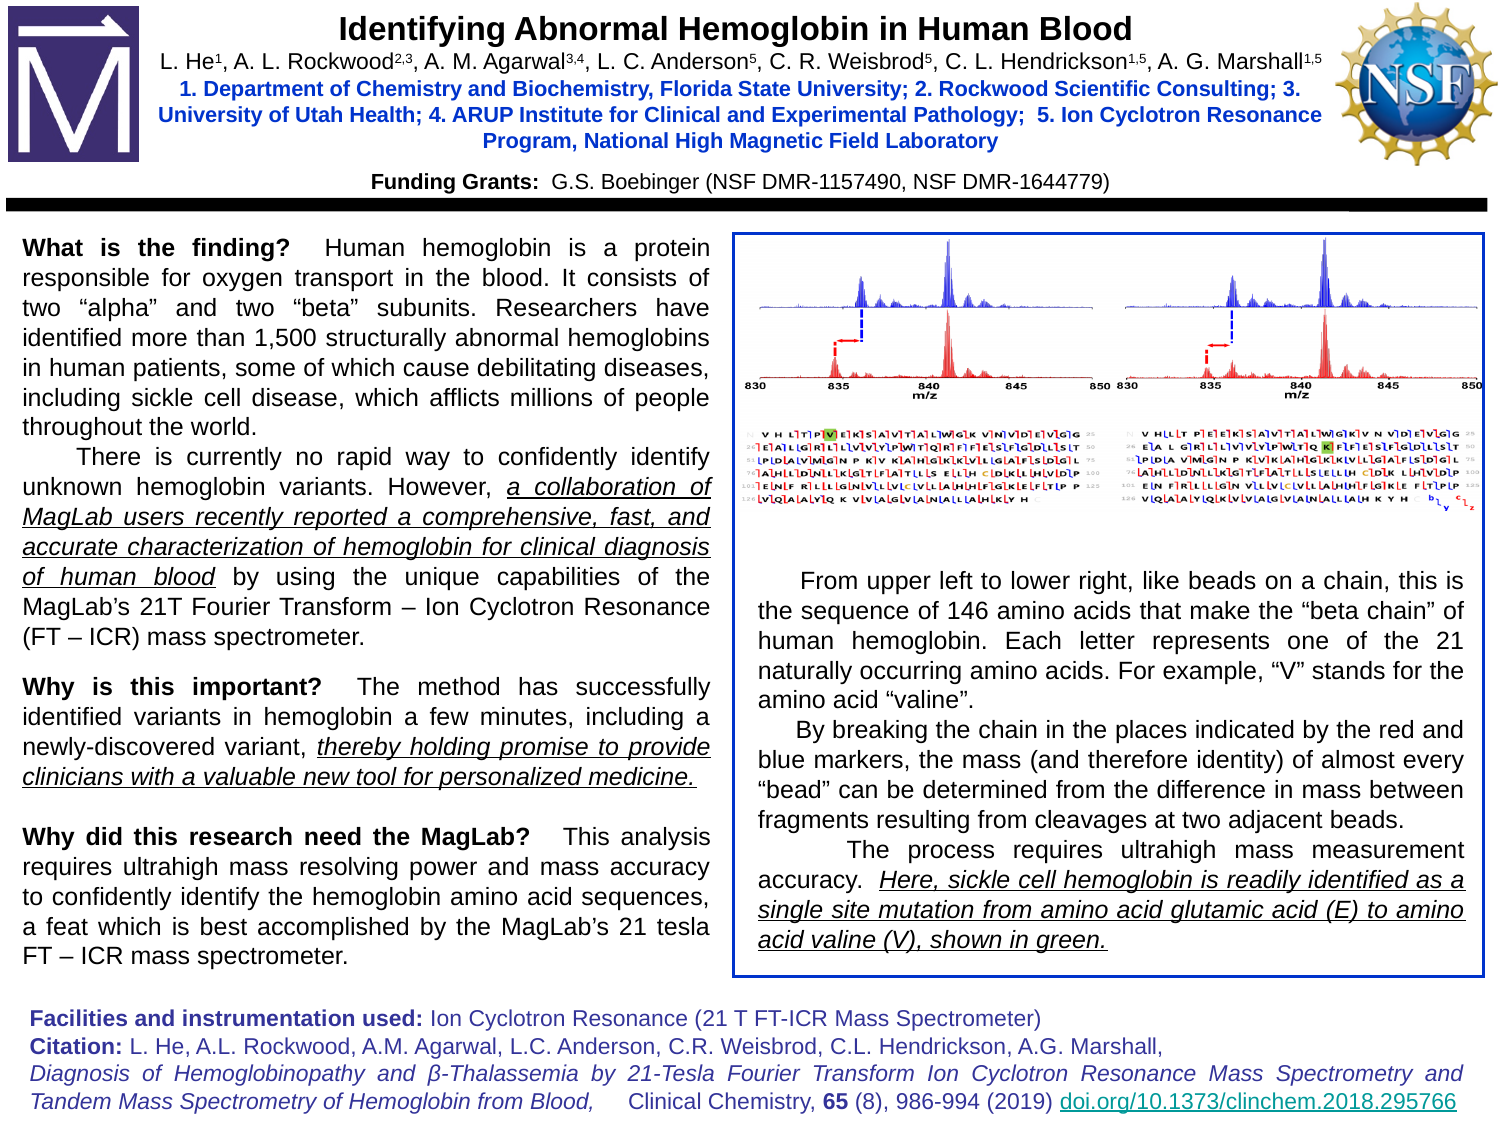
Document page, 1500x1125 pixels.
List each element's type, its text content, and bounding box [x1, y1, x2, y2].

picture [739, 237, 1484, 512]
text_box What is the finding? Human hemoglobin is a protein responsible for oxygen transport in the blood. It consists of two “alpha” and two “beta” subunits. Researchers have identified more than 1,500 structurally abnormal hemoglobins in human patients, some of which cause debilitating diseases, including sickle cell disease, which afflicts millions of people throughout the world. There is currently no rapid way to confidently identify unknown hemoglobin variants. However, a collaboration of MagLab users recently reported a comprehensive, fast, and accurate characterization of hemoglobin for clinical diagnosis of human blood by using the unique capabilities of the MagLab’s 21T Fourier Transform ‒ Ion Cyclotron Resonance (FT ‒ ICR) mass spectrometer. Why is this important? The method has successfully identified variants in hemoglobin a few minutes, including a newly-discovered variant, thereby holding promise to provide clinicians with a valuable new tool for personalized medicine. Why did this research need the MagLab? This analysis requires ultrahigh mass resolving power and mass accuracy to confidently identify the hemoglobin amino acid sequences, a feat which is best accomplished by the MagLab’s 21 tesla FT ‒ ICR mass spectrometer. [7, 223, 727, 978]
text_box Facilities and instrumentation used: Ion Cyclotron Resonance (21 T FT-ICR Mass Spectrometer) Citation: L. He, A.L. Rockwood, A.M. Agarwal, L.C. Anderson, C.R. Weisbrod, C.L. Hendrickson, A.G. Marshall, Diagnosis of Hemoglobinopathy and β-Thalassemia by 21-Tesla Fourier Transform Ion Cyclotron Resonance Mass Spectrometry and Tandem Mass Spectrometry of Hemoglobin from Blood, Clinical Chemistry, 65 (8), 986-994 (2019) doi.org/10.1373/clinchem.2018.295766 [14, 996, 1479, 1121]
picture [1332, 0, 1500, 169]
text_box Identifying Abnormal Hemoglobin in Human Blood L. He1, A. L. Rockwood2,3, A. M. Agarwal3,4, L. C. Anderson5, C. R. Weisbrod5, C. L. Hendrickson1,5, A. G. Marshall1,5 1. Department of Chemistry and Biochemistry, Florida State University; 2. Rockwood Scientific Consulting; 3. University of Utah Health; 4. ARUP Institute for Clinical and Experimental Pathology; 5. Ion Cyclotron Resonance Program, National High Magnetic Field Laboratory Funding Grants: G.S. Boebinger (NSF DMR-1157490, NSF DMR-1644779) [122, 0, 1359, 202]
picture [8, 6, 139, 163]
text_box [733, 233, 1484, 977]
